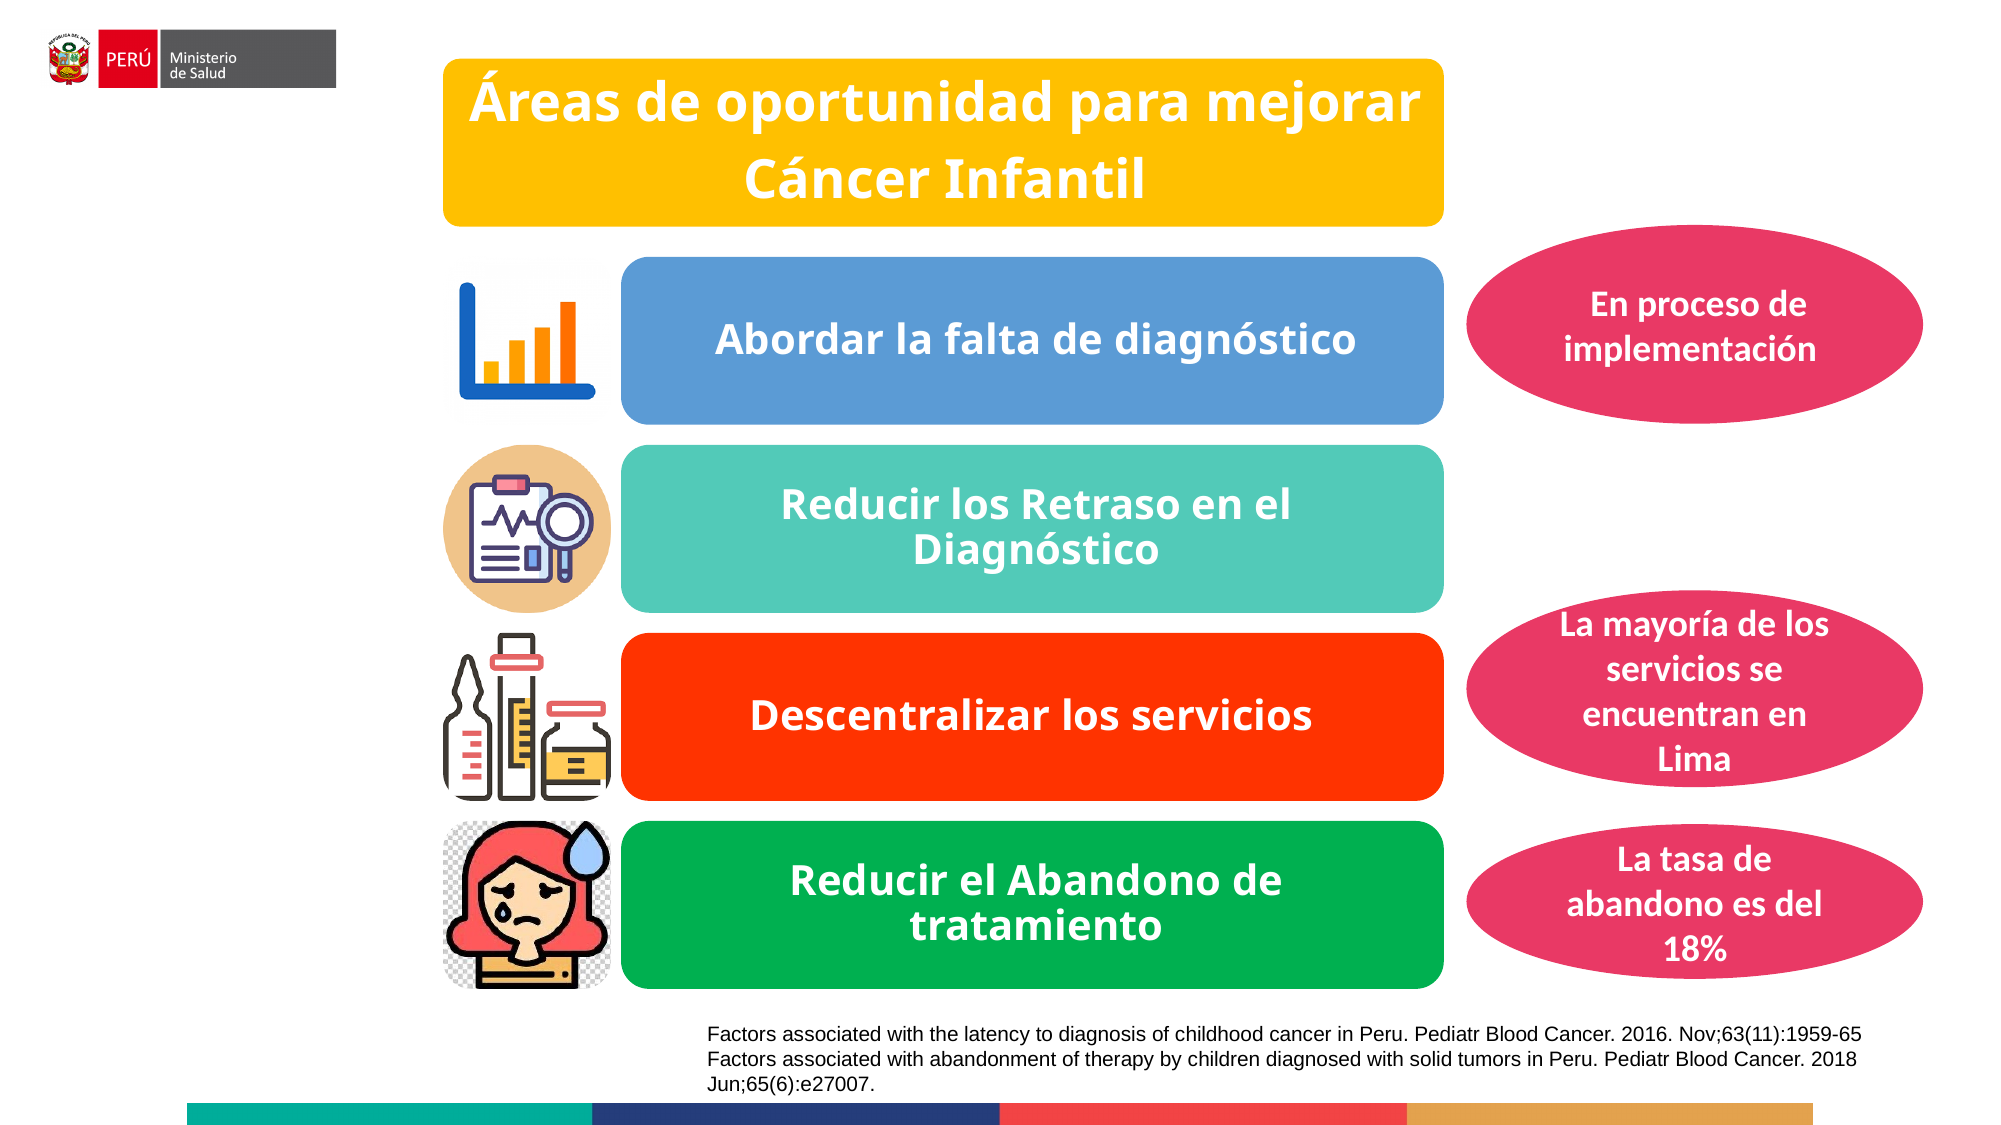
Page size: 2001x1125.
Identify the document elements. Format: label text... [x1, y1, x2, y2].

text_box La mayoría de los servicios se encuentran en Lima [1637, 589, 1925, 789]
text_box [250, 58, 1637, 990]
picture [40, 29, 337, 88]
text_box En proceso de implementación [1637, 223, 1925, 425]
picture [187, 1103, 1813, 1125]
text_box La tasa de abandono es del 18% [1637, 823, 1925, 980]
text_box Factors associated with the latency to diagnosis of childhood cancer in Peru. Pediatr Blood Cancer. 2016. Nov;63(11):1959-65 Factors associated with abandonment of therapy by children diagnosed with solid tumors in Peru. Pediatr Blood Cancer. 2018 Jun;65(6):e27007. [692, 1013, 1952, 1125]
